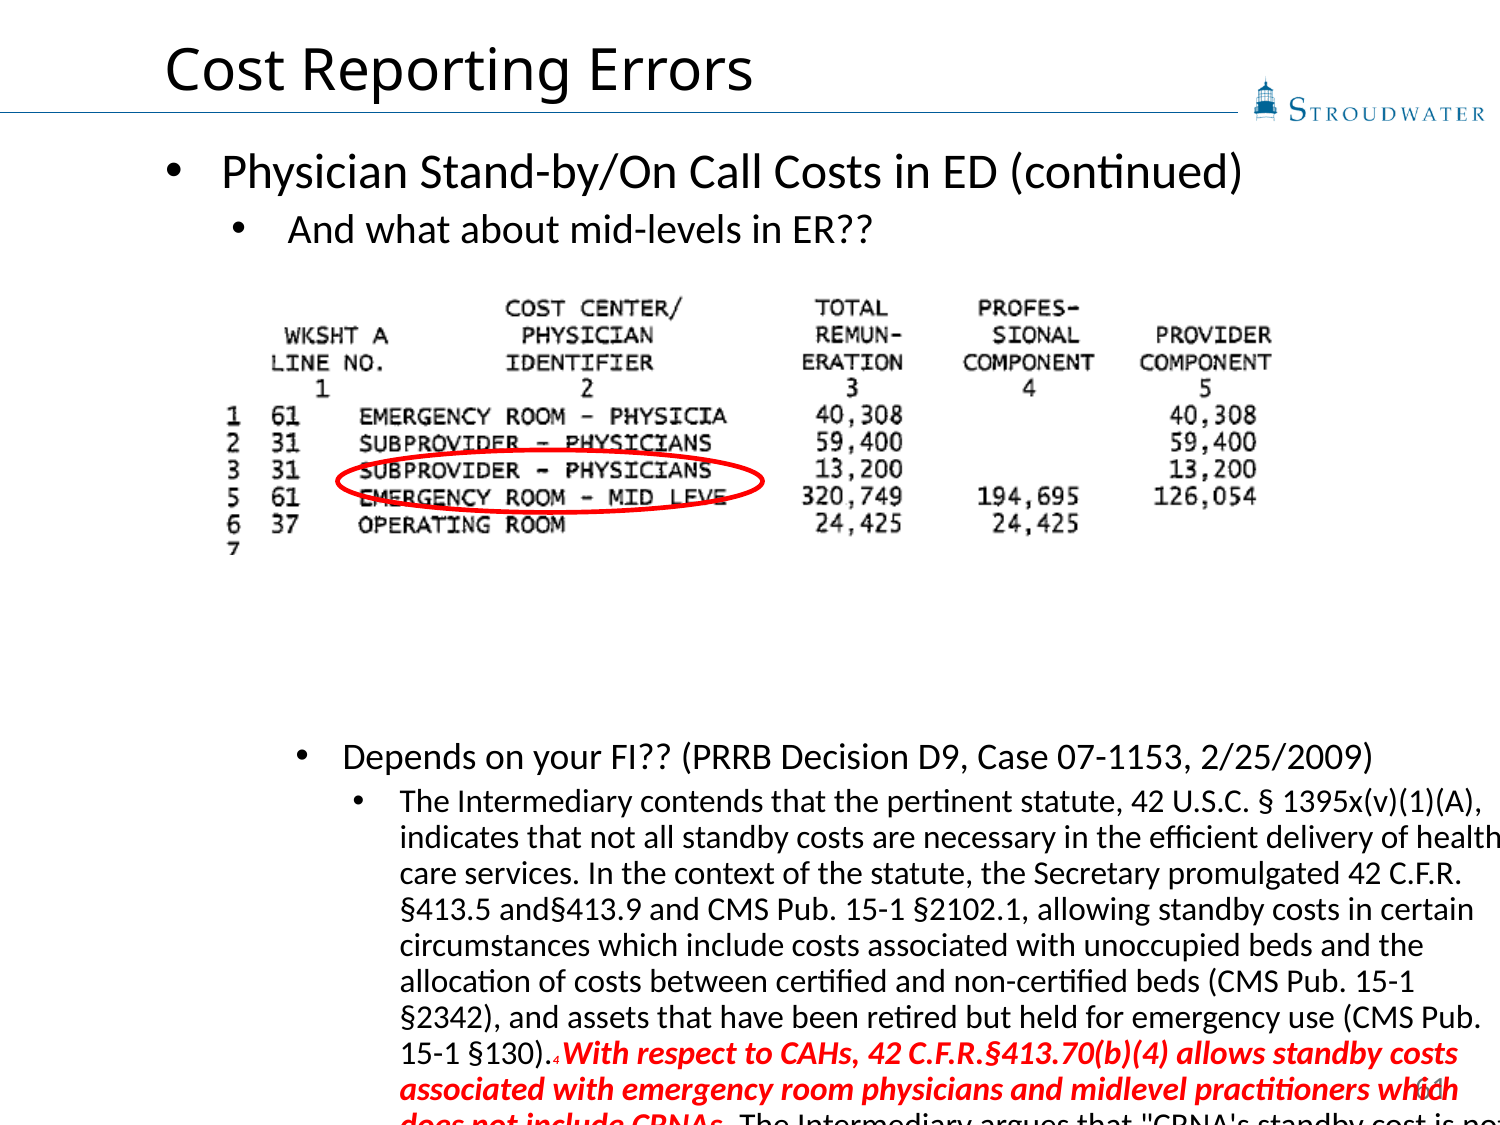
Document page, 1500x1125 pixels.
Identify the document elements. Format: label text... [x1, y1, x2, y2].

picture [1250, 72, 1488, 125]
text_box Cost Reporting Errors [150, 24, 1025, 100]
picture [169, 249, 1331, 555]
list Physician Stand-by/On Call Costs in ED (continued) And what about mid-levels in ER?? Depends on your FI?? (PRRB Decision D9, Case 07-1153, 2/25/2009) The Intermediary contends that the pertinent statute, 42 U.S.C. § 1395x(v)(1)(A), indicates that not all standby costs are necessary in the efficient delivery of health care services. In the context of the statute, the Secretary promulgated 42 C.F.R. §413.5 and§413.9 and CMS Pub. 15-1 §2102.1, allowing standby costs in certain circumstances which include costs associated with unoccupied beds and the allocation of costs between certified and non-certified beds (CMS Pub. 15-1 §2342), and assets that have been retired but held for emergency use (CMS Pub. 15-1 §130).4 With respect to CAHs, 42 C.F.R.§413.70(b)(4) allows standby costs associated with emergency room physicians and midlevel practitioners which does not include CRNAs. The Intermediary argues that "CRNA's standby cost is not covered by the instructions, and as a result [Medicare] does not recognize it as the normal standby cost under §413.9." [149, 137, 1500, 1051]
